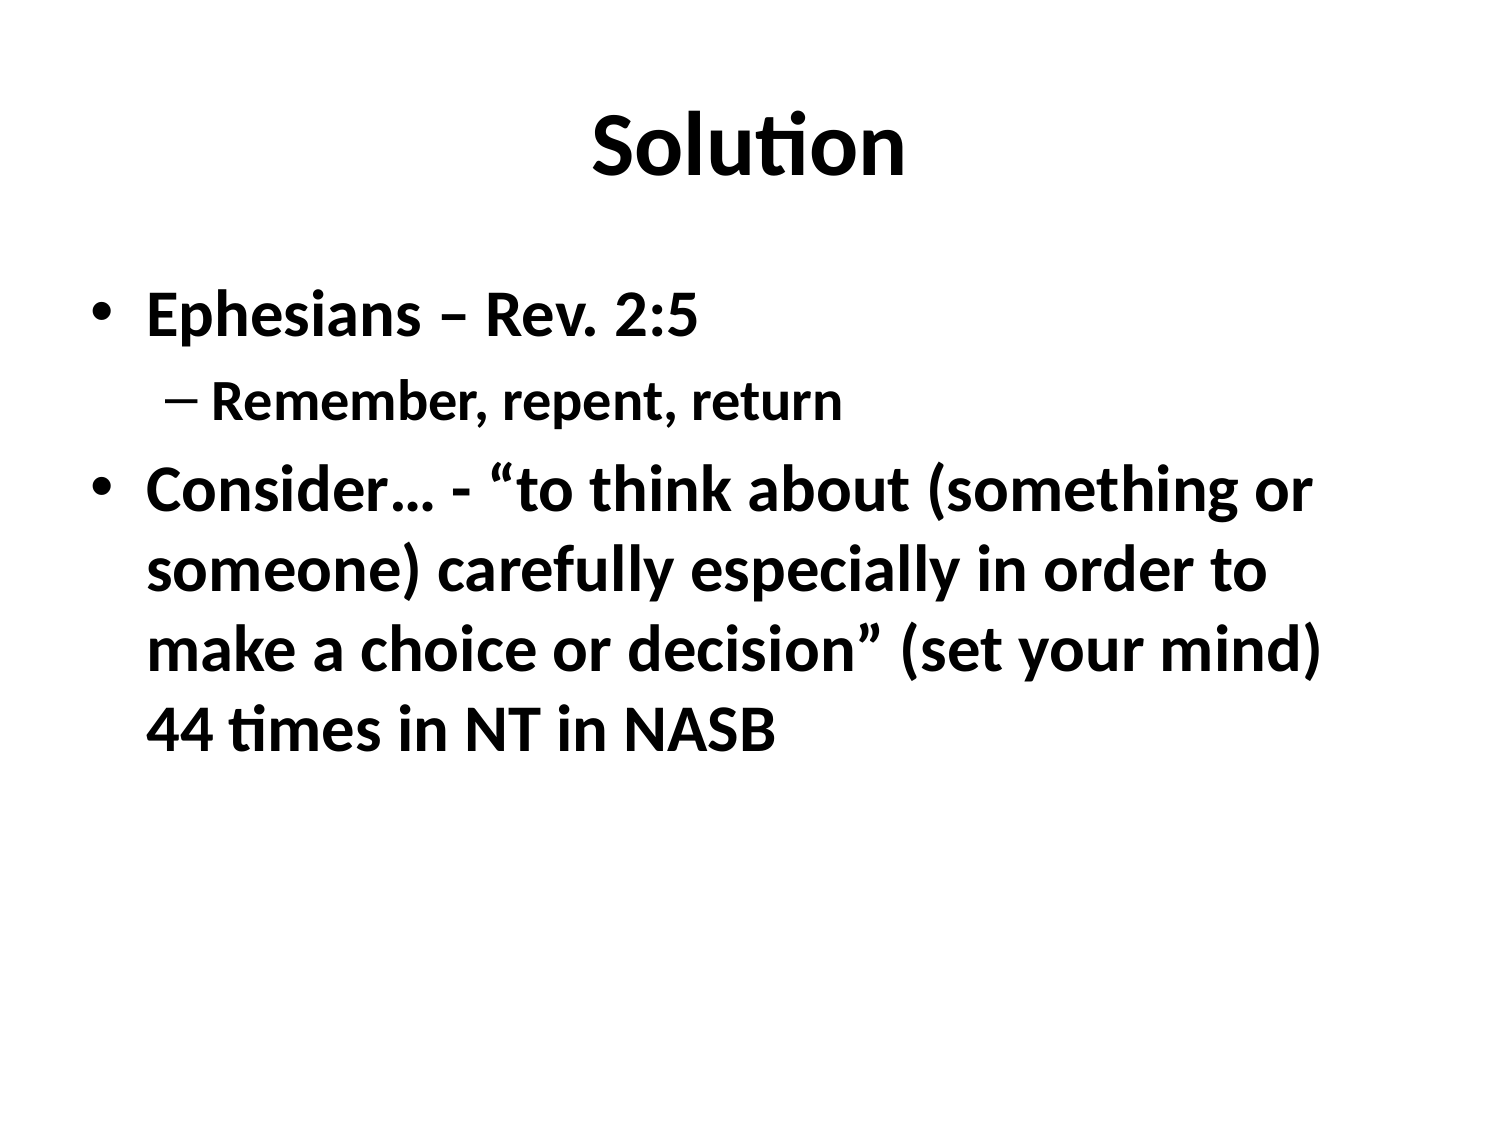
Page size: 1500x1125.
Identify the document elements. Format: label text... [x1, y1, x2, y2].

title Solution [75, 45, 1425, 233]
list Ephesians – Rev. 2:5 Remember, repent, return Consider… - “to think about (something or someone) carefully especially in order to make a choice or decision” (set your mind) 44 times in NT in NASB [75, 262, 1425, 1005]
